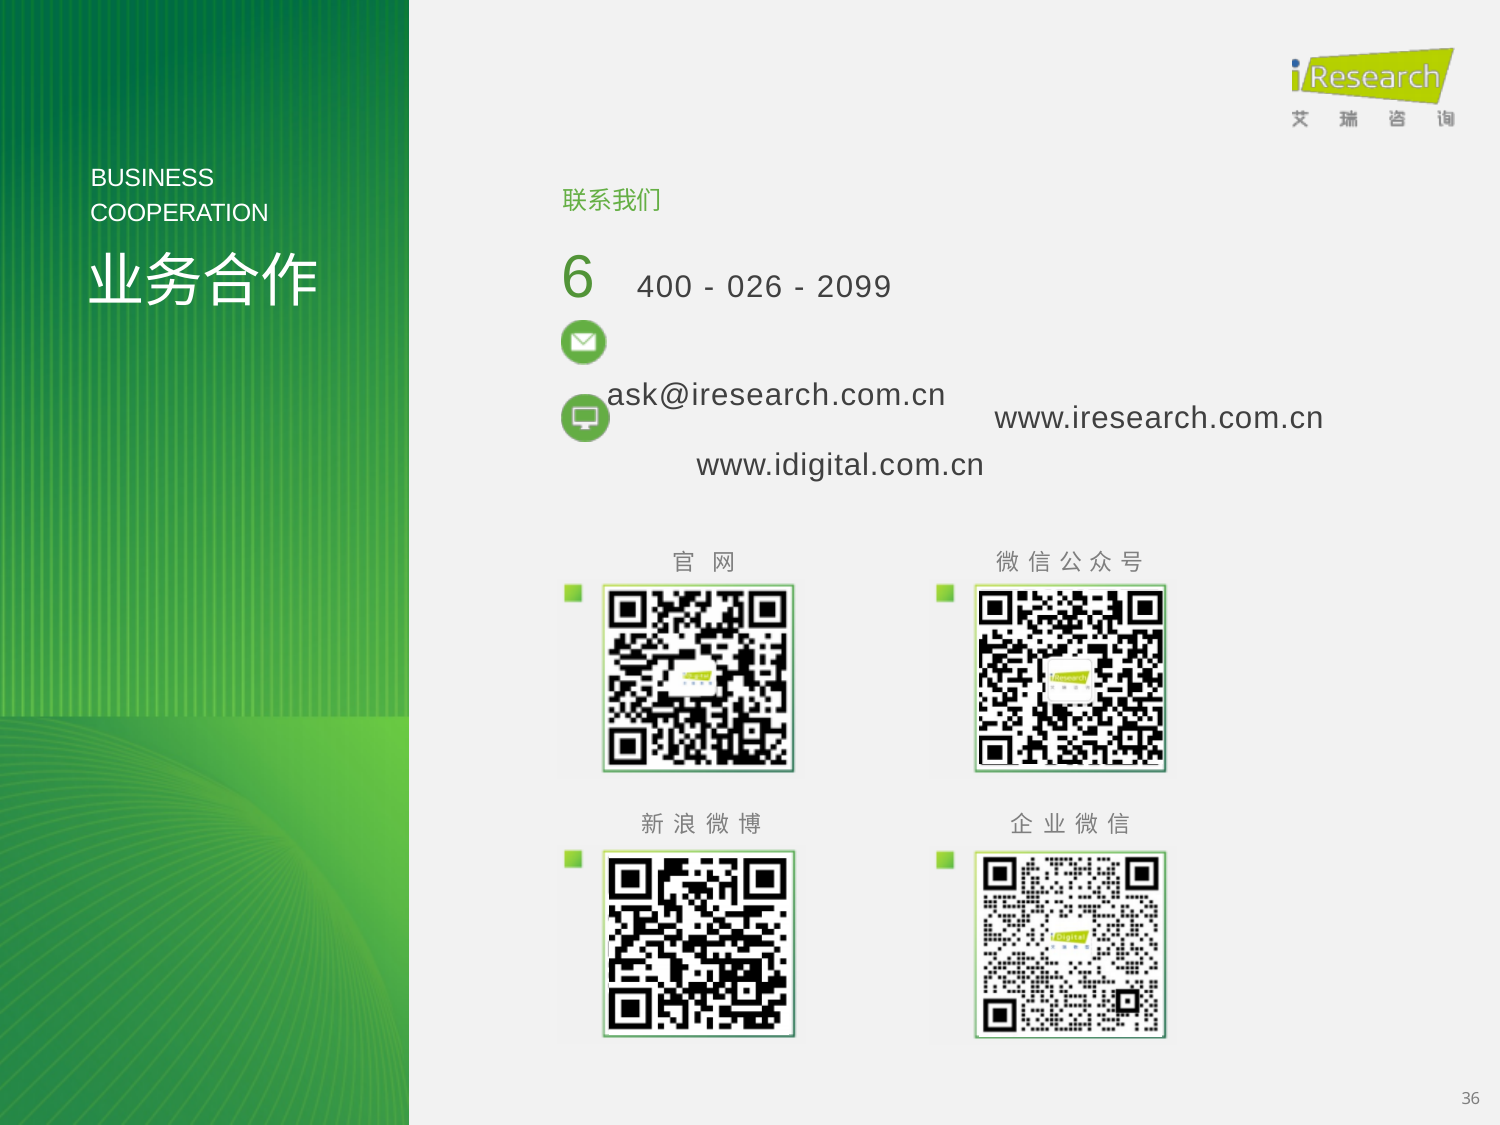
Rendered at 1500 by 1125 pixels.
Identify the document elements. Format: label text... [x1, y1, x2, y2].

text_box www.iresearch.com.cn [992, 401, 1330, 437]
text_box 企 业 微 信 [1008, 810, 1136, 840]
text_box 新 浪 微 博 [639, 810, 767, 840]
text_box 6 400 - 026 - 2099 ask@iresearch.com.cn www.idigital.com.cn [559, 247, 989, 445]
text_box [409, 0, 1500, 1125]
picture [929, 579, 1178, 779]
picture [557, 845, 806, 1044]
text_box 微 信 公 众 号 [994, 548, 1150, 578]
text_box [0, 0, 409, 1125]
text_box 36 [1459, 1089, 1483, 1111]
picture [1292, 47, 1455, 128]
text_box 联系我们 [560, 186, 665, 217]
picture [557, 579, 806, 779]
picture [561, 394, 610, 442]
picture [561, 319, 607, 365]
text_box 官 网 [666, 548, 736, 578]
picture [929, 846, 1178, 1045]
